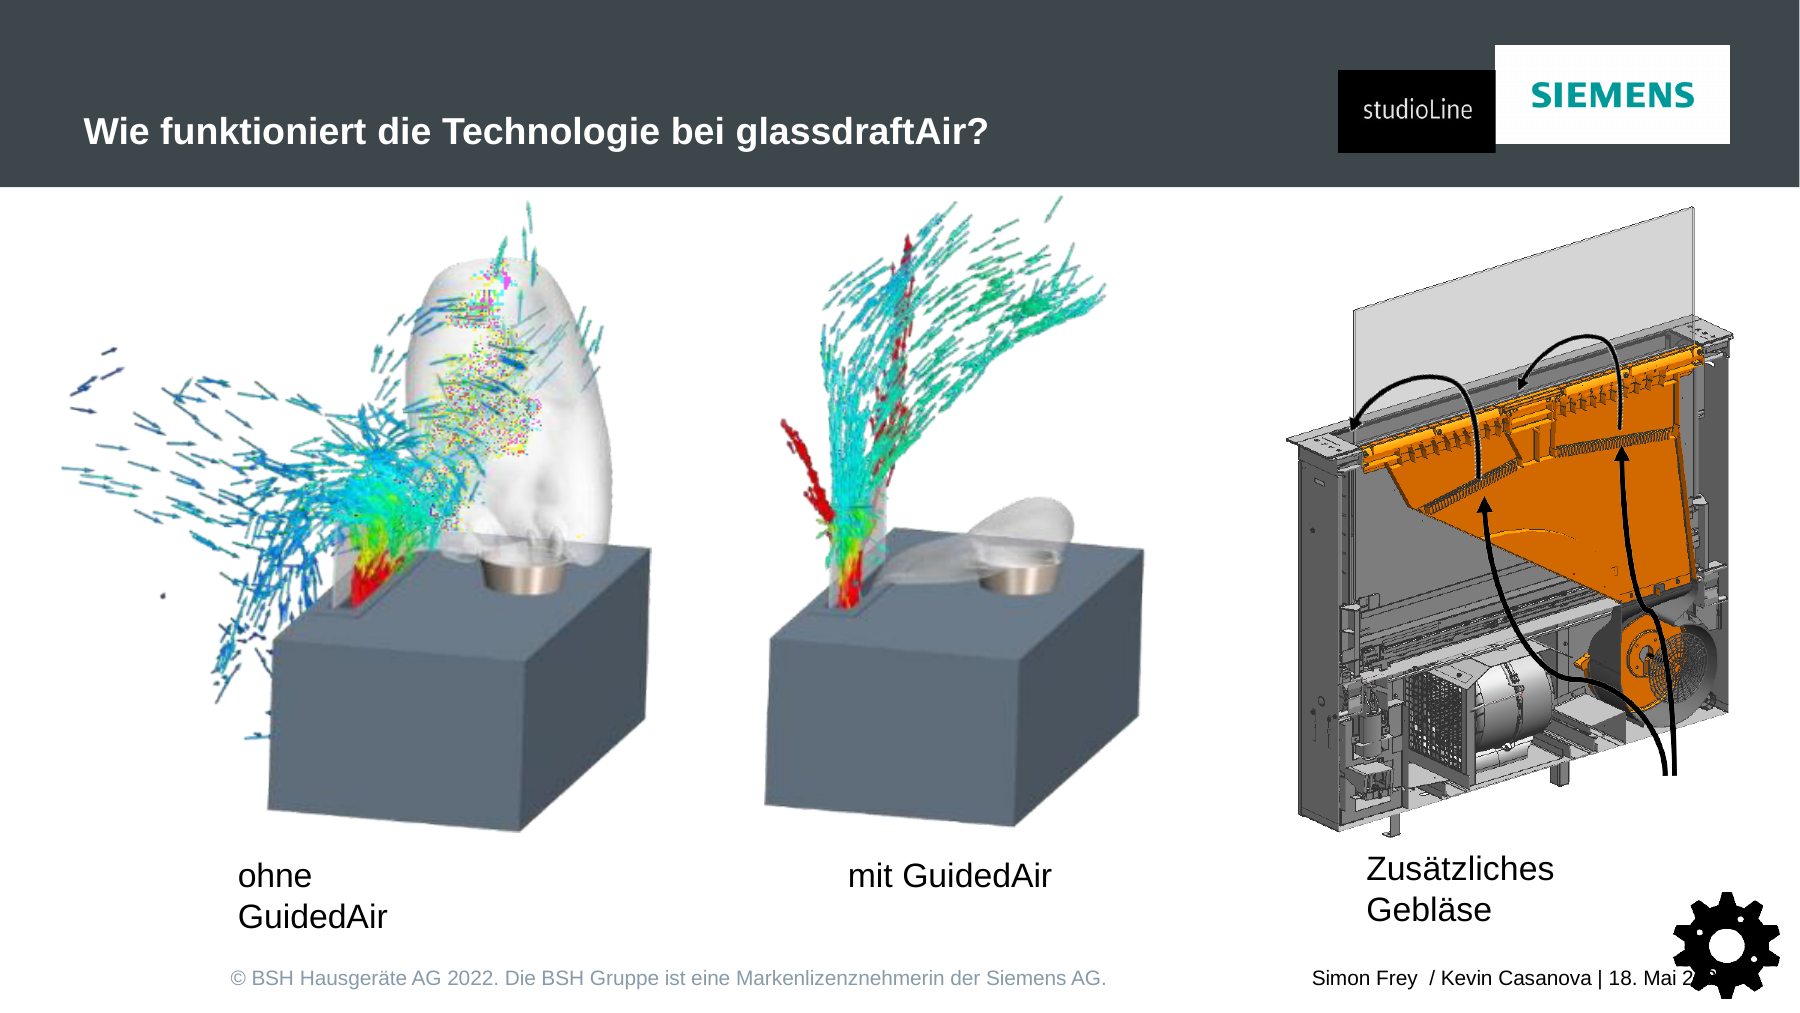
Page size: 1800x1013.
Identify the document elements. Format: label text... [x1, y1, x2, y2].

text_box Zusätzliches Gebläse [1364, 845, 1689, 929]
title Wie funktioniert die Technologie bei glassdraftAir? [81, 0, 991, 152]
picture [764, 195, 1146, 830]
text_box ohne GuidedAir [235, 852, 473, 936]
picture [1673, 892, 1780, 999]
picture [61, 200, 652, 833]
picture [1495, 45, 1730, 144]
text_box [1286, 206, 1734, 838]
text_box mit GuidedAir [845, 852, 1053, 895]
text_box [1338, 70, 1496, 153]
